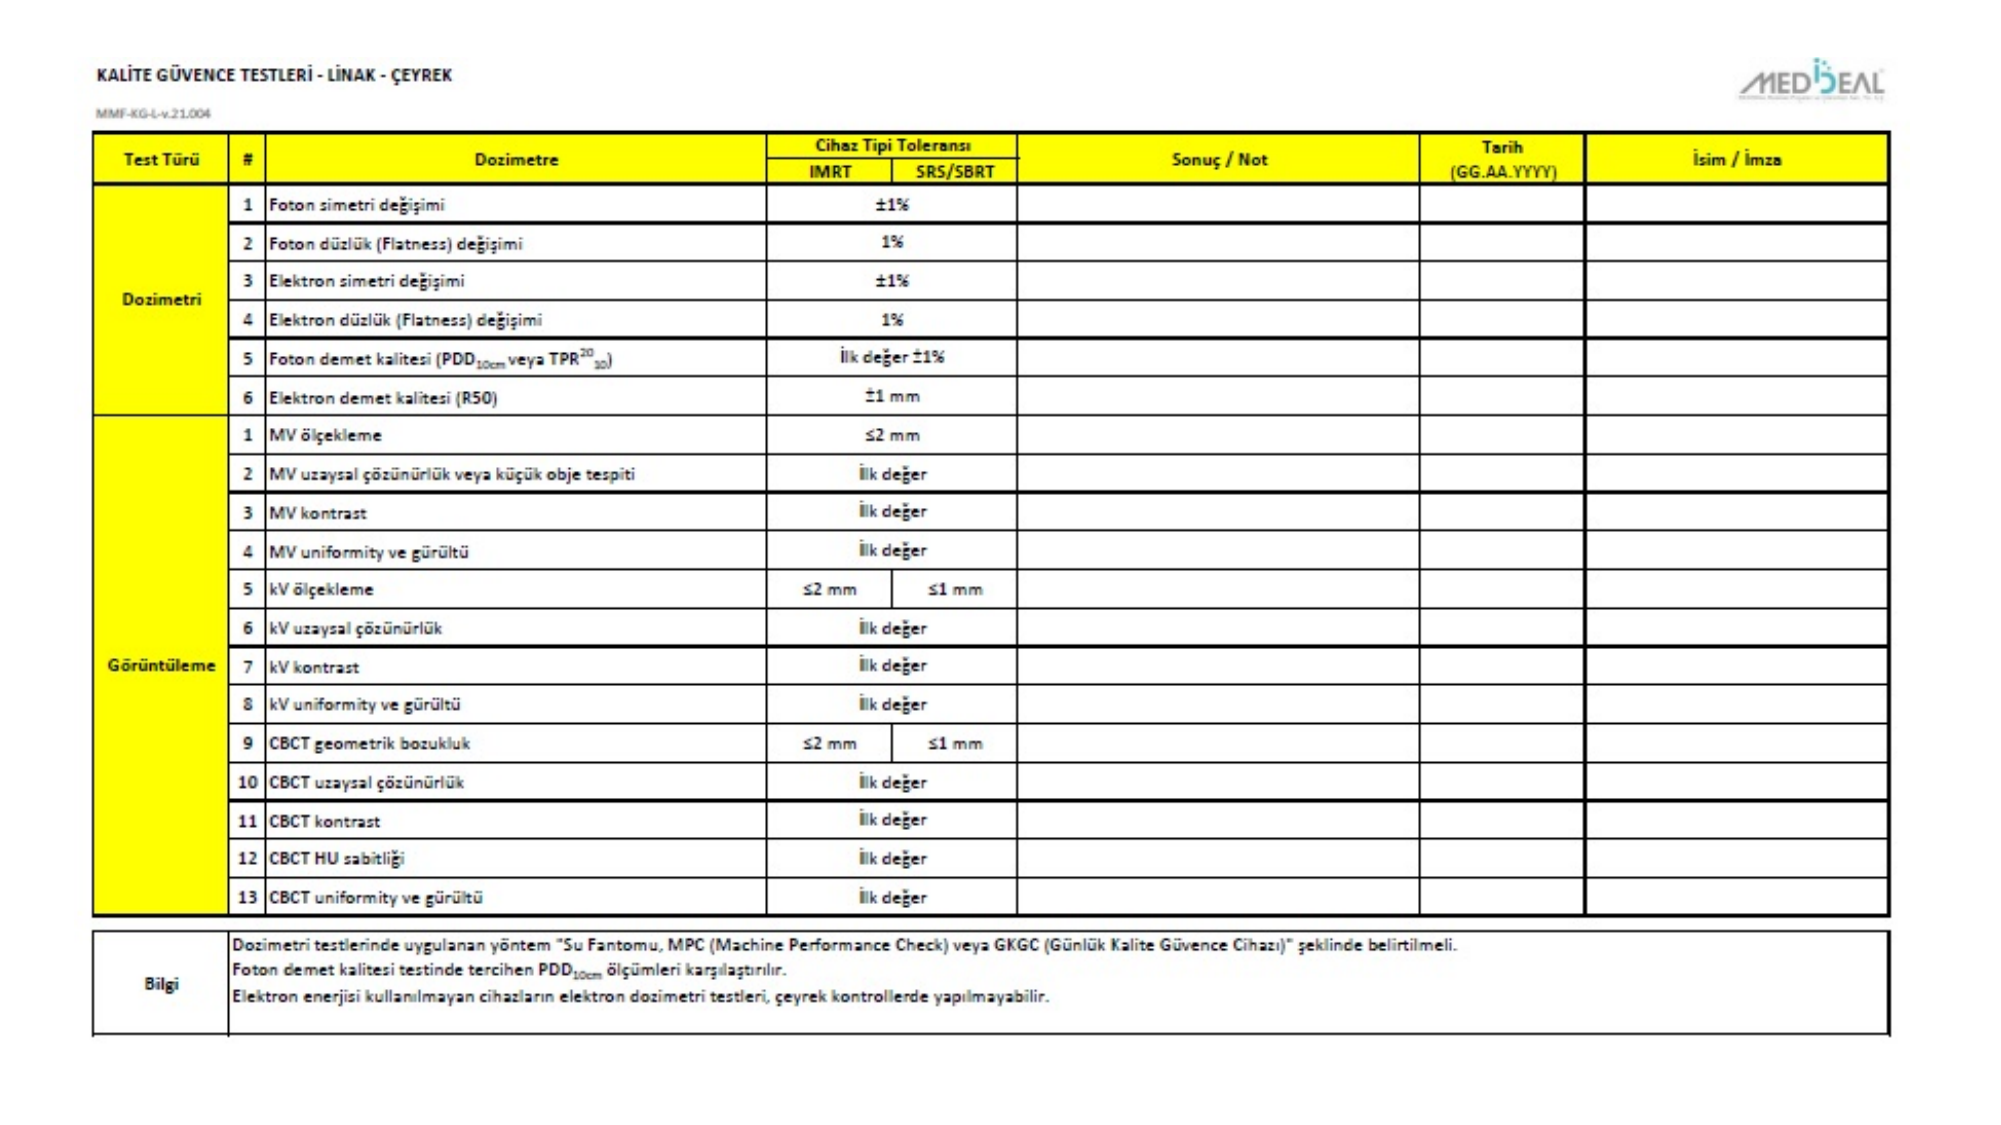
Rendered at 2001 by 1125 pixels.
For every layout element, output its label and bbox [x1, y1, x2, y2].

list [74, 57, 1910, 1056]
